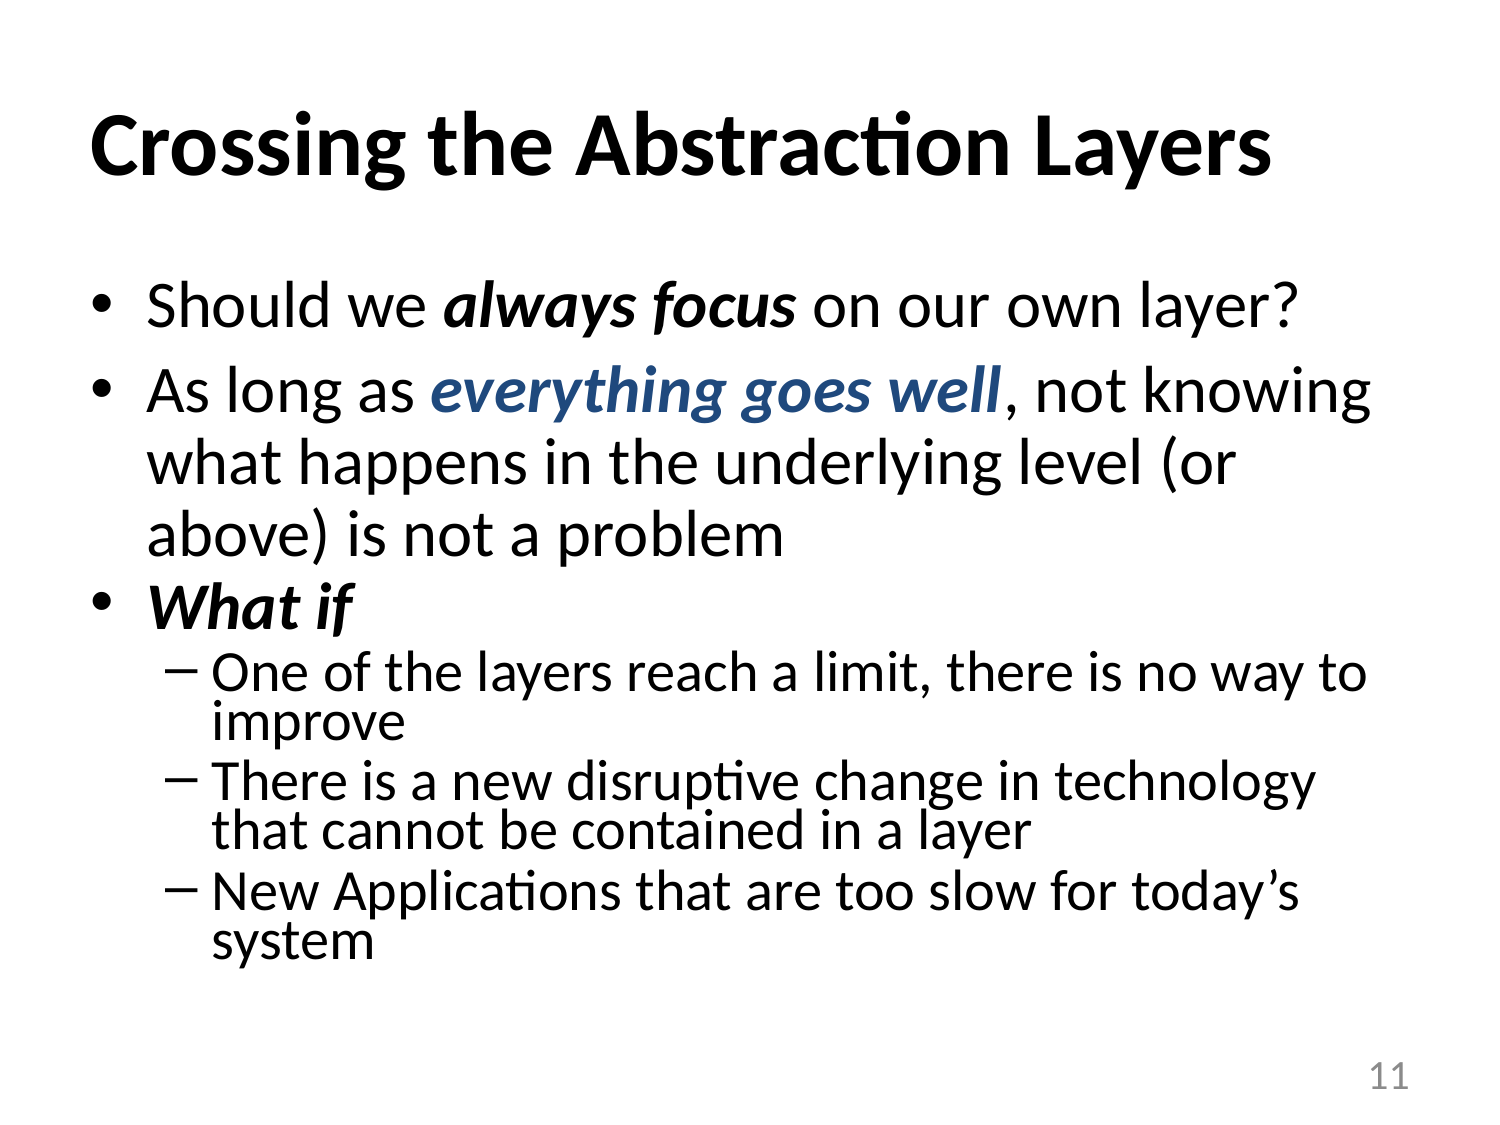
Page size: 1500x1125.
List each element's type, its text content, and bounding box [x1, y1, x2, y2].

title Crossing the Abstraction Layers [75, 45, 1425, 233]
slide_number 11 [1074, 1042, 1425, 1103]
list Should we always focus on our own layer? As long as everything goes well, not knowing what happens in the underlying level (or above) is not a problem What if One of the layers reach a limit, there is no way to improve There is a new disruptive change in technology that cannot be contained in a layer New Applications that are too slow for today’s system [75, 262, 1425, 1005]
